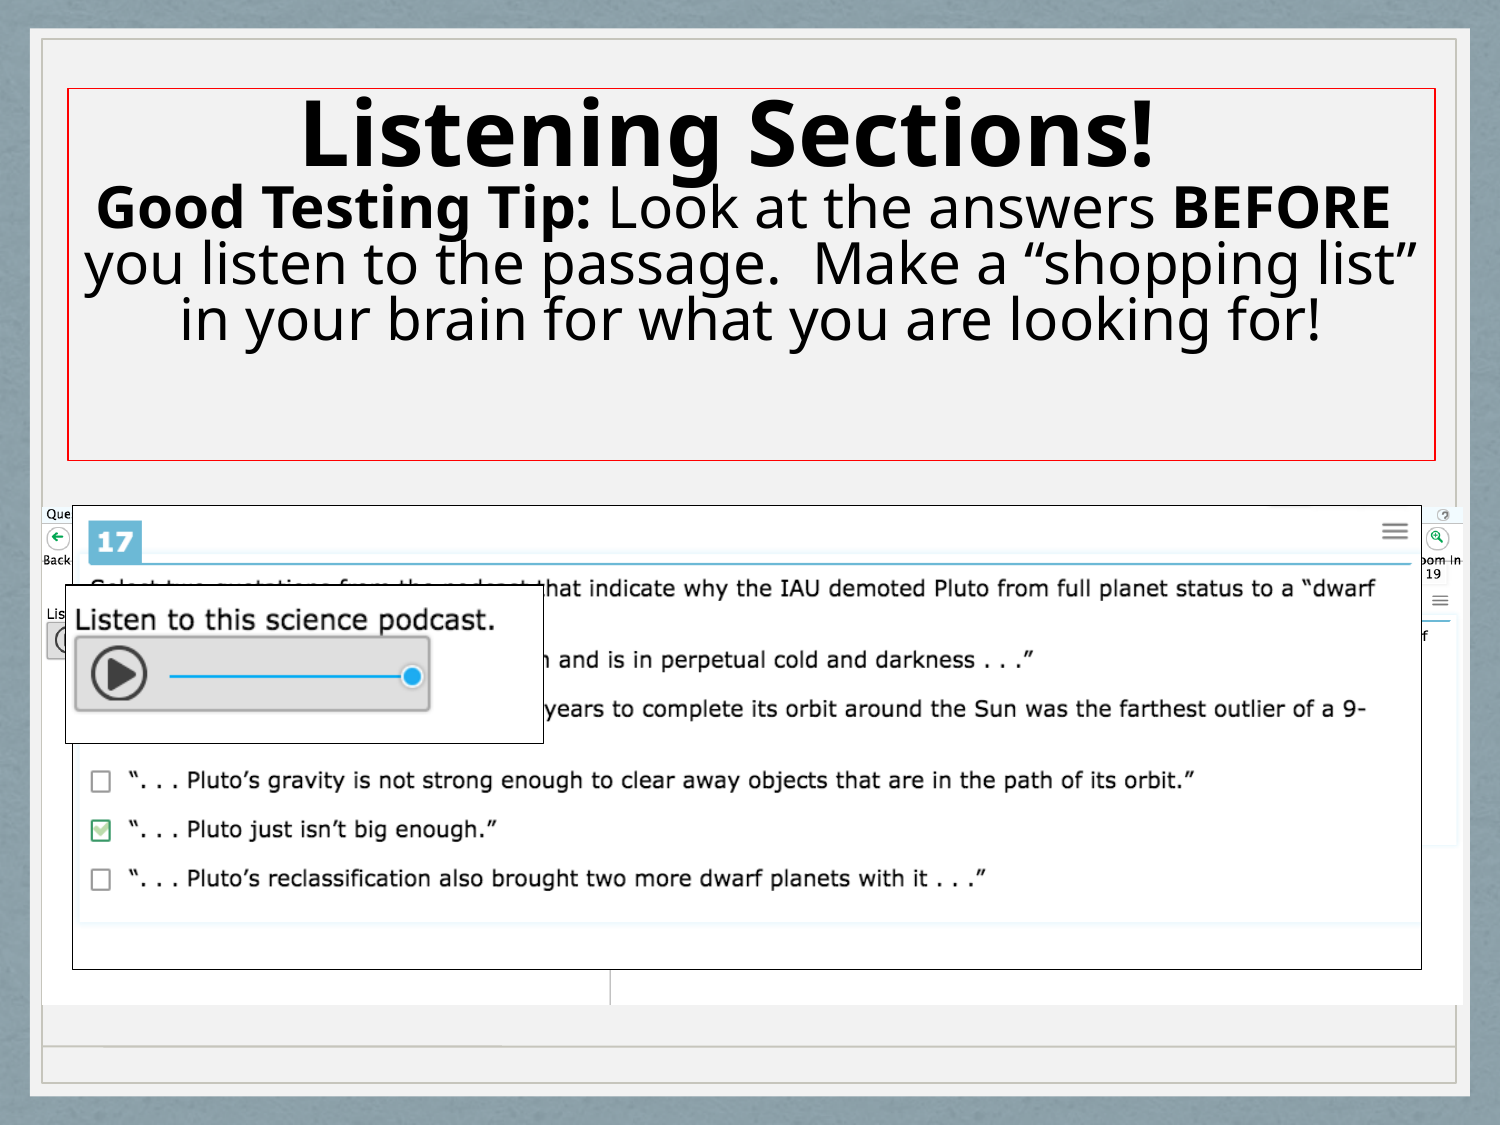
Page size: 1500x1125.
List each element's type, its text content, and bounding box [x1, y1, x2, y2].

text_box Listening Sections! Good Testing Tip: Look at the answers BEFORE you listen to the passage. Make a “shopping list” in your brain for what you are looking for! [67, 88, 1435, 461]
picture [0, 0, 1500, 1125]
